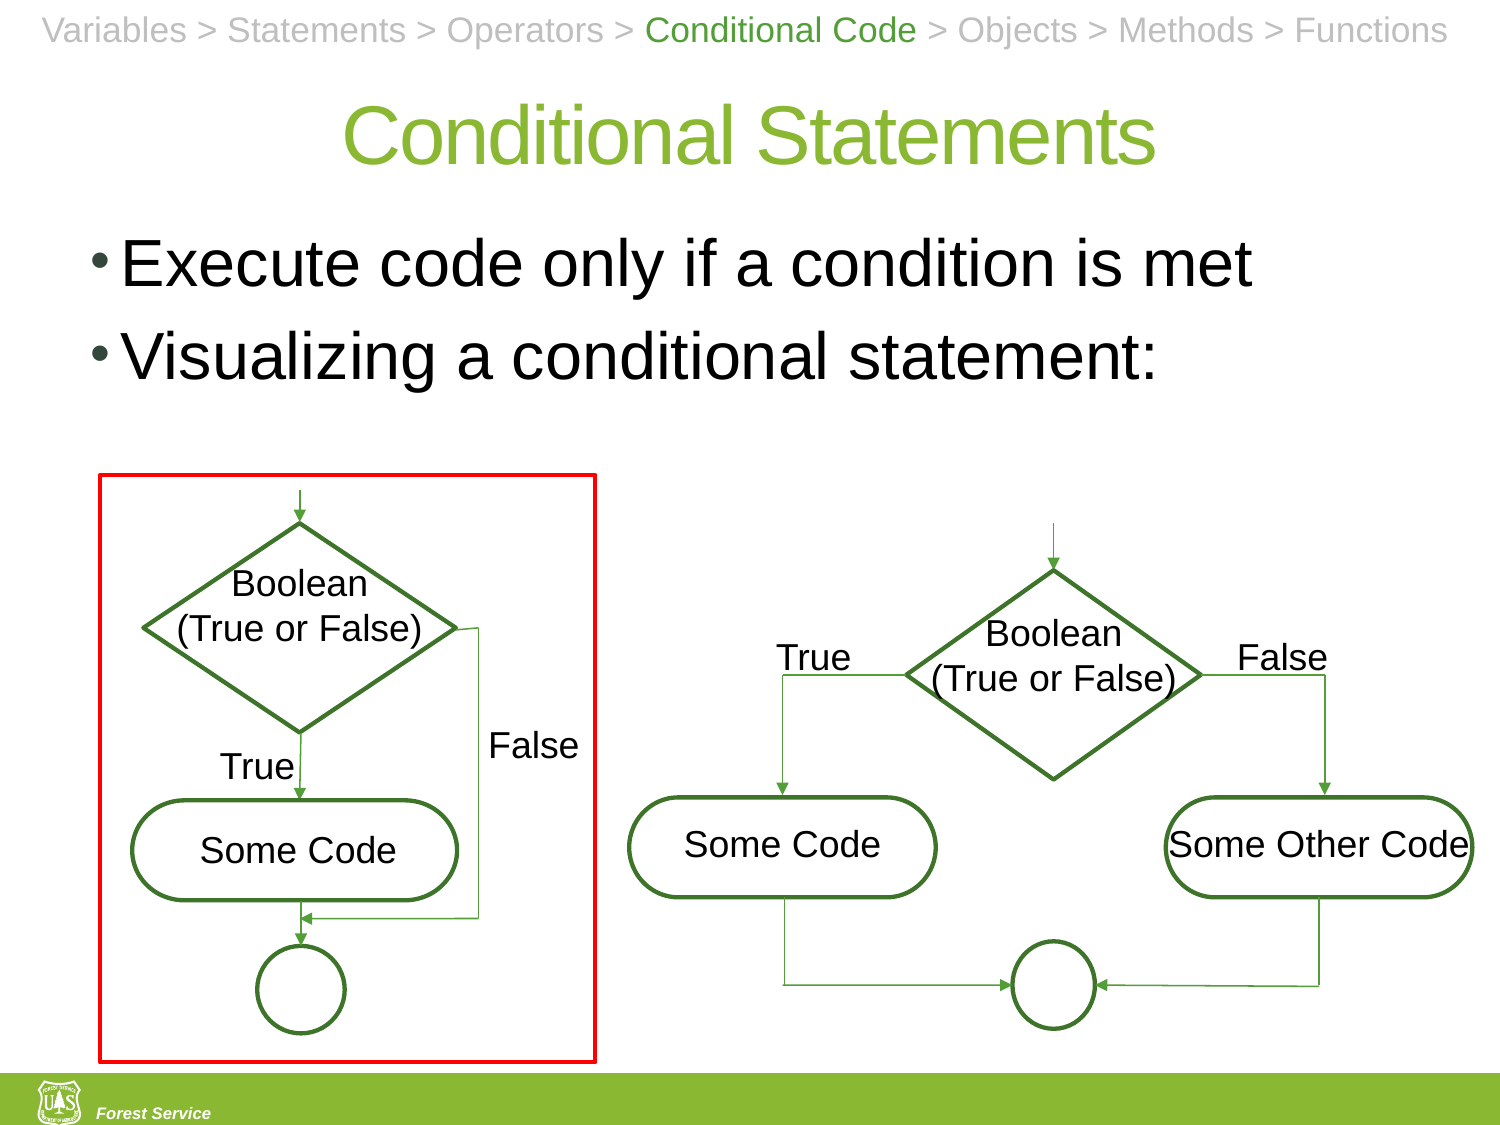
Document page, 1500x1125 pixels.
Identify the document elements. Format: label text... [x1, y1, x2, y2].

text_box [629, 522, 1488, 1029]
title Conditional Statements [75, 58, 1425, 212]
text_box [98, 473, 597, 1064]
text_box Variables > Statements > Operators > Conditional Code > Objects > Methods > Functions [0, 0, 1500, 58]
list Execute code only if a condition is met Visualizing a conditional statement: [75, 212, 1426, 1038]
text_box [131, 522, 596, 1034]
